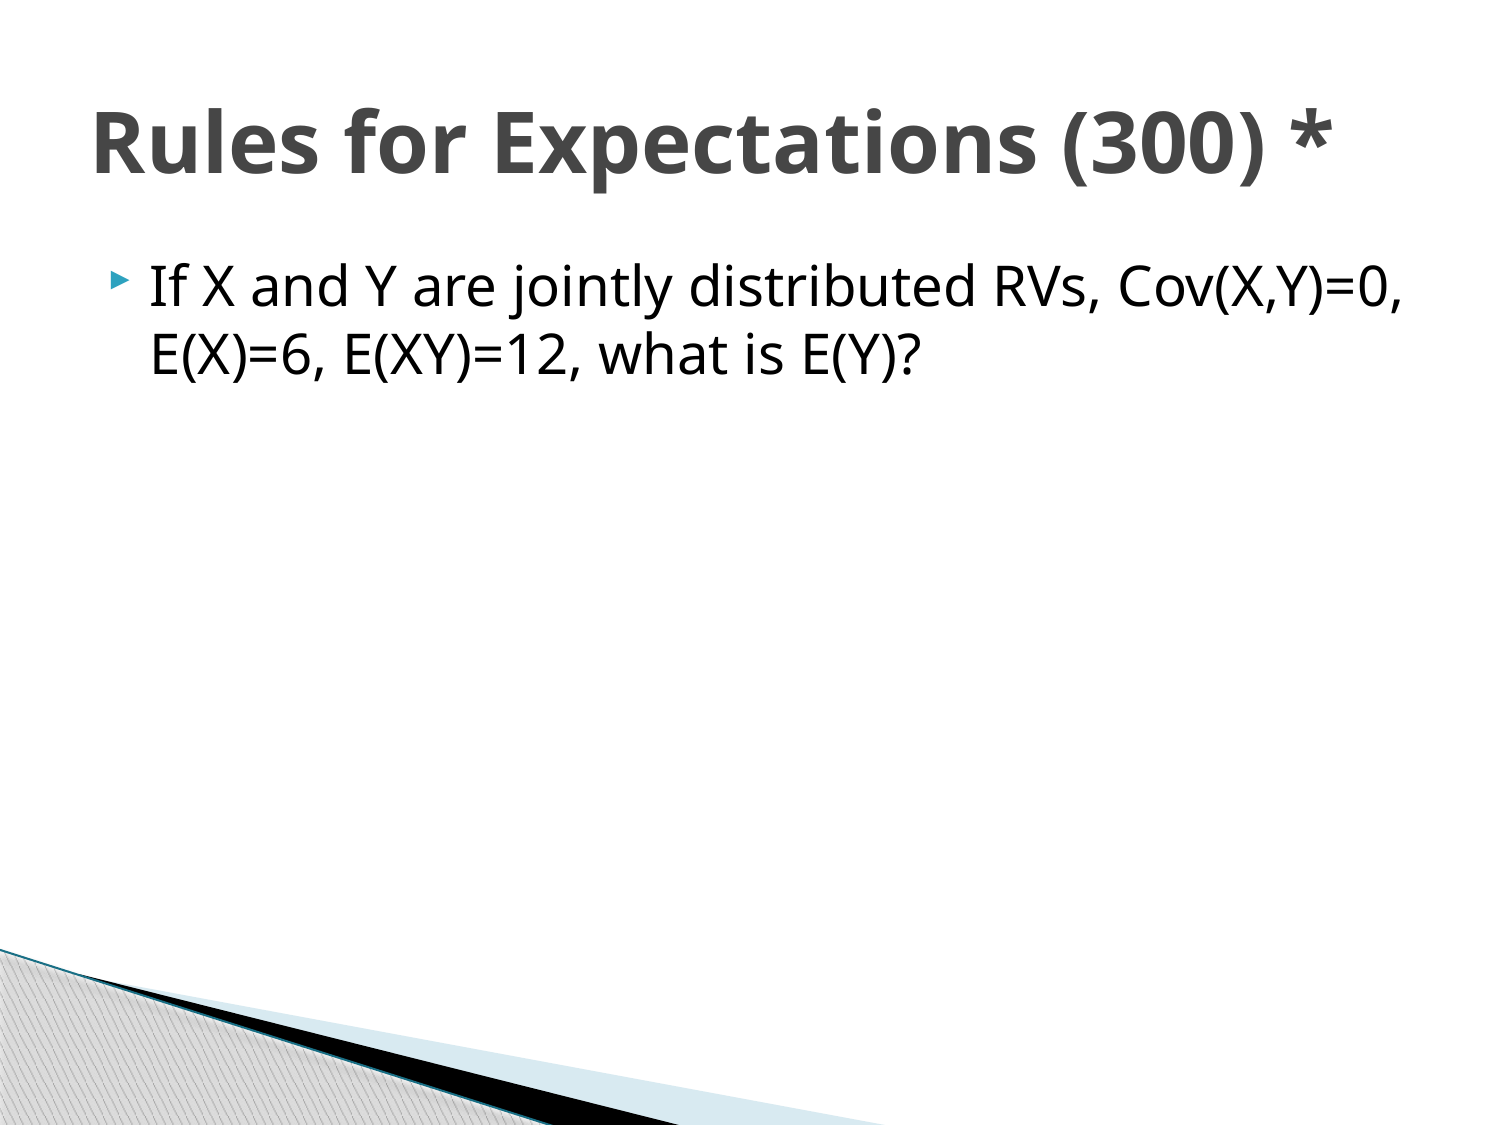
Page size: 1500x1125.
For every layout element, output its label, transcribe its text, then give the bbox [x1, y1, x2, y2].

title Rules for Expectations (300) * [75, 45, 1425, 233]
list If X and Y are jointly distributed RVs, Cov(X,Y)=0, E(X)=6, E(XY)=12, what is E(Y)? [75, 243, 1425, 986]
